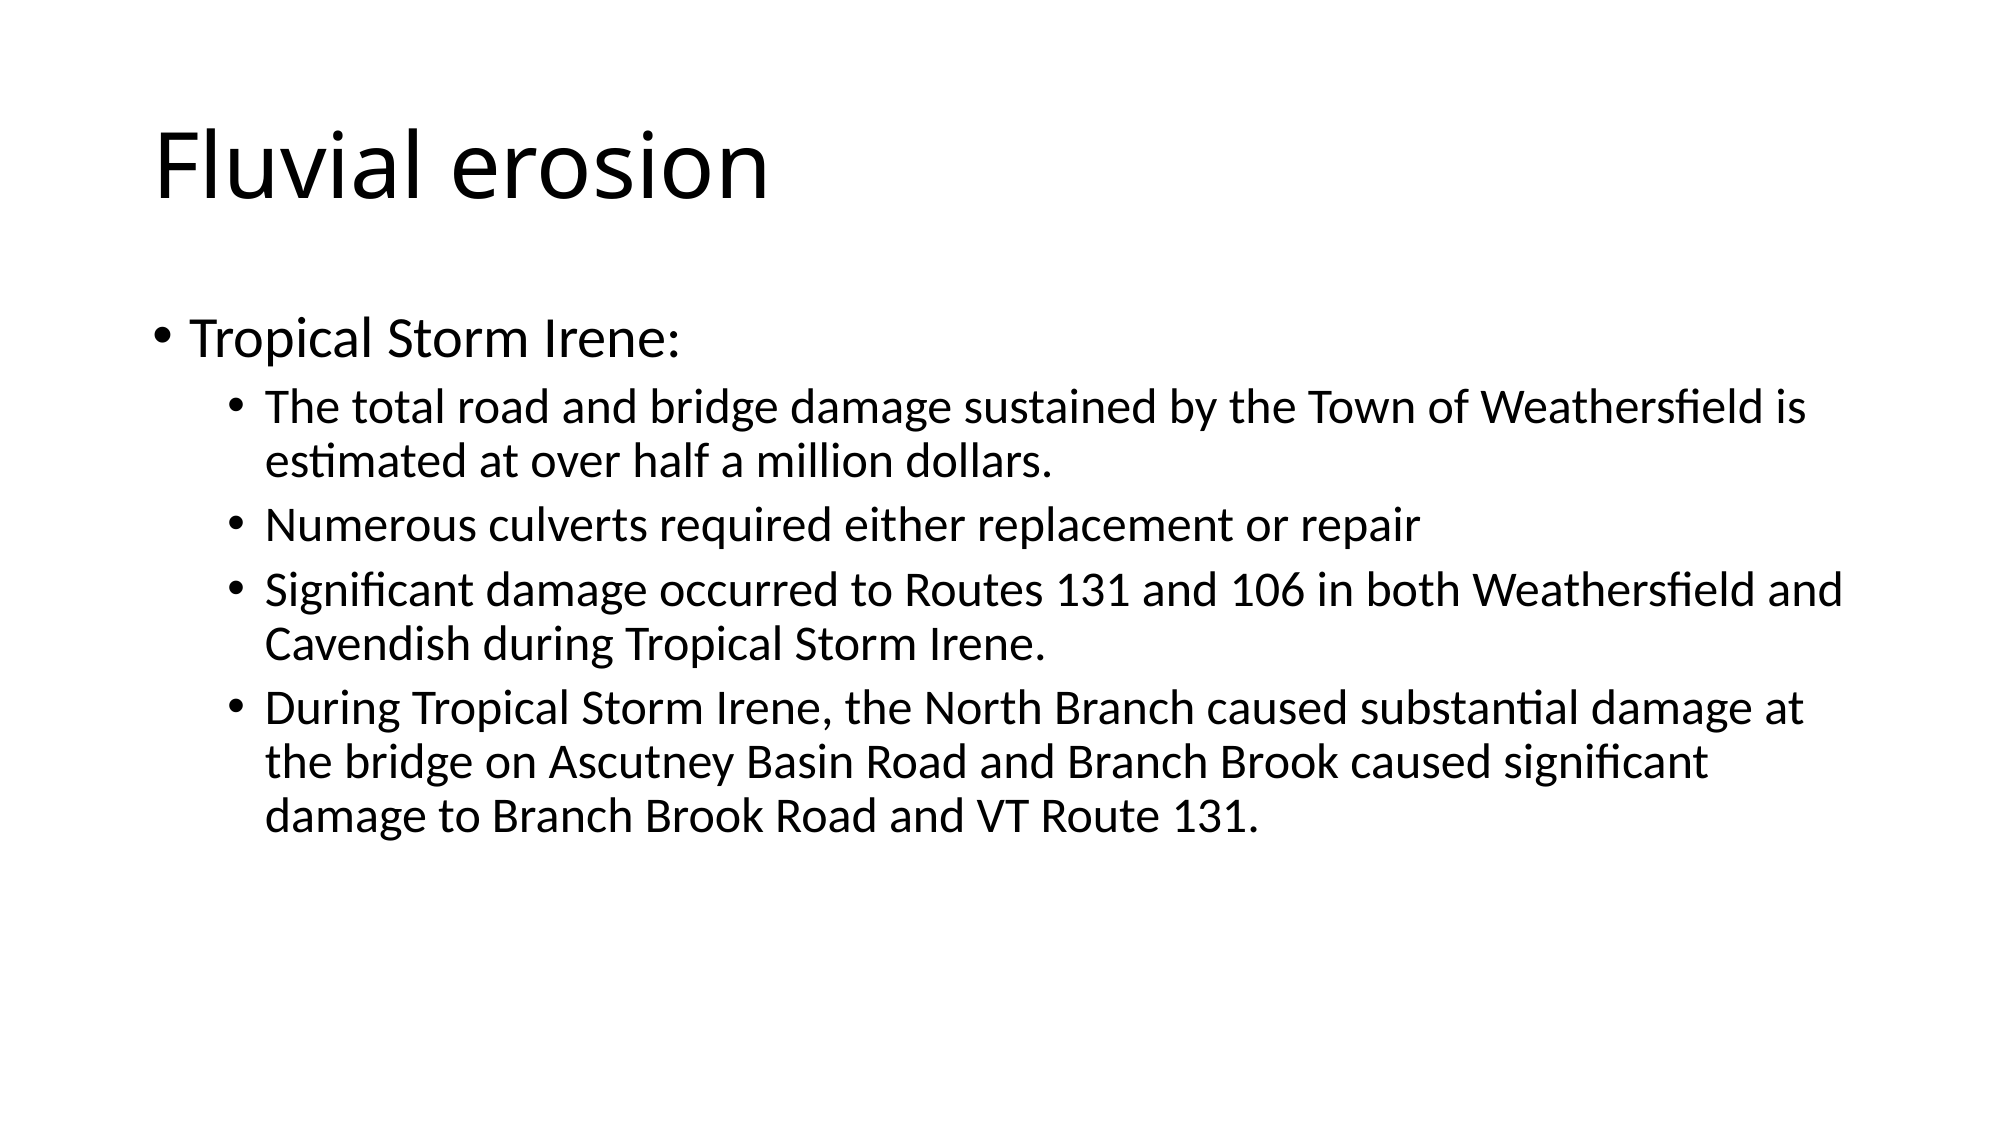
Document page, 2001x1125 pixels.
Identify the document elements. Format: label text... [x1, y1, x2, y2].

title Fluvial erosion [137, 59, 1863, 278]
list Tropical Storm Irene: The total road and bridge damage sustained by the Town of Weathersfield is estimated at over half a million dollars. Numerous culverts required either replacement or repair Significant damage occurred to Routes 131 and 106 in both Weathersfield and Cavendish during Tropical Storm Irene. During Tropical Storm Irene, the North Branch caused substantial damage at the bridge on Ascutney Basin Road and Branch Brook caused significant damage to Branch Brook Road and VT Route 131. [137, 299, 1863, 1014]
